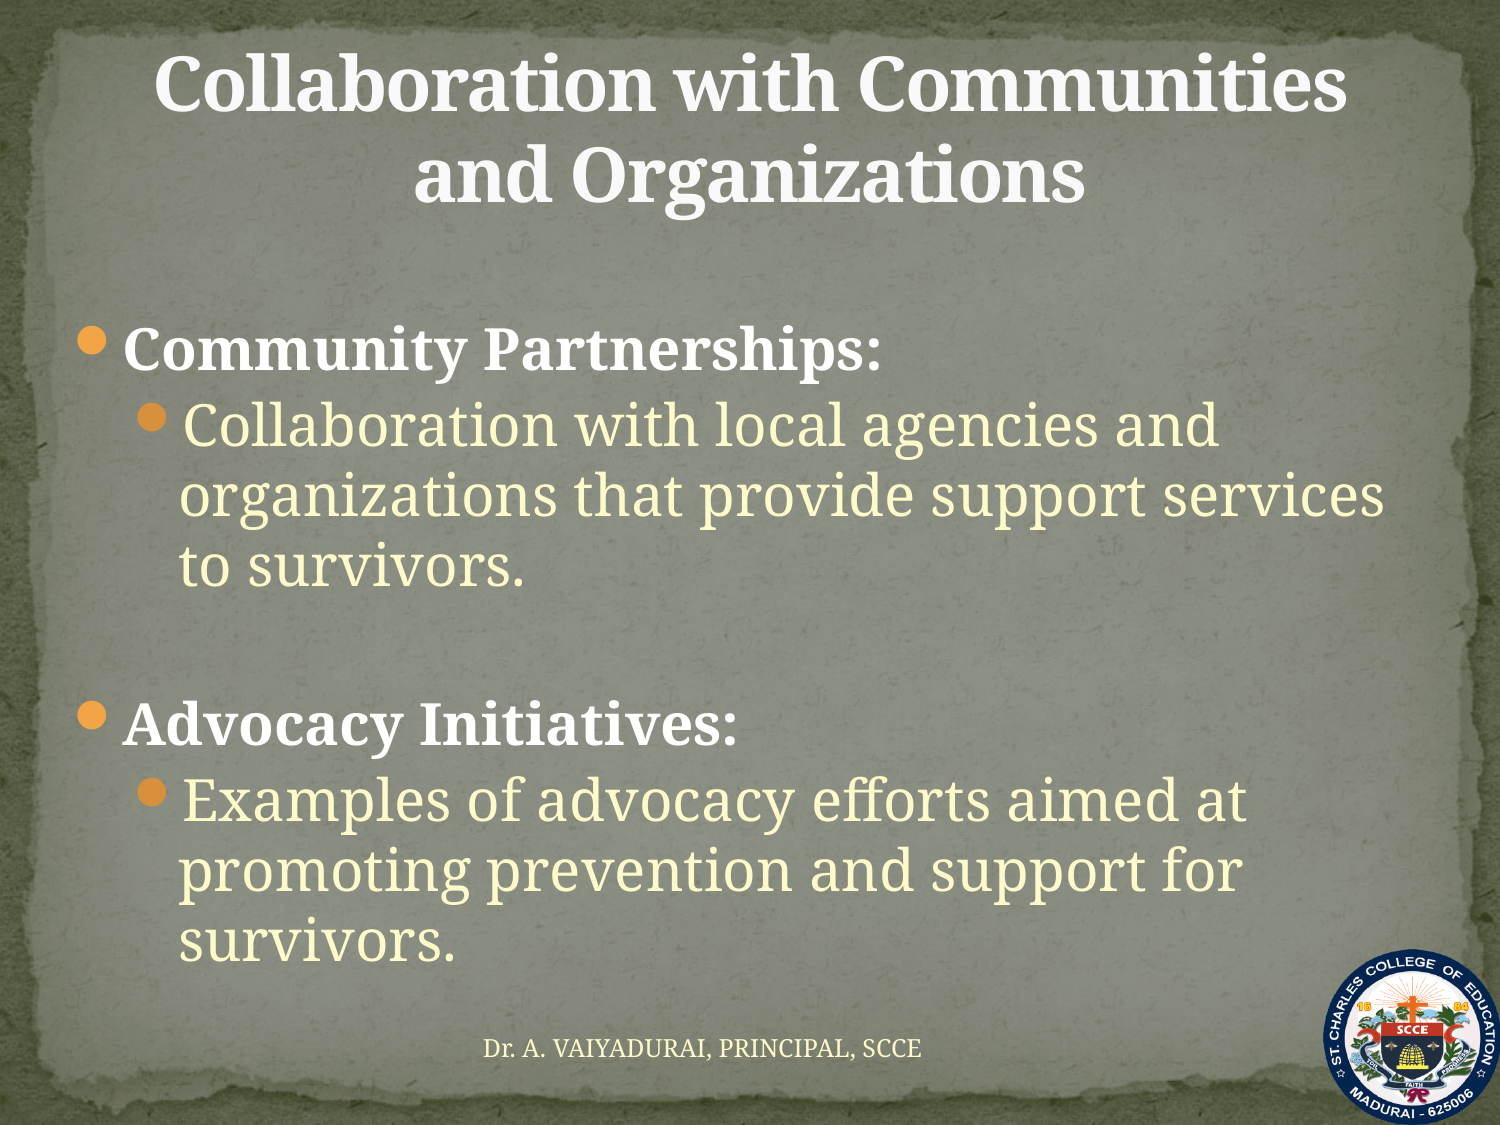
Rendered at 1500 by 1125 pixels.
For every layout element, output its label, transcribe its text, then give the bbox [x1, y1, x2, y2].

list Community Partnerships: Collaboration with local agencies and organizations that provide support services to survivors. Advocacy Initiatives: Examples of advocacy efforts aimed at promoting prevention and support for survivors. [58, 304, 1409, 899]
picture [1323, 949, 1500, 1125]
title Collaboration with Communities and Organizations [74, 24, 1425, 225]
footer Dr. A. VAIYADURAI, PRINCIPAL, SCCE [350, 1017, 938, 1081]
